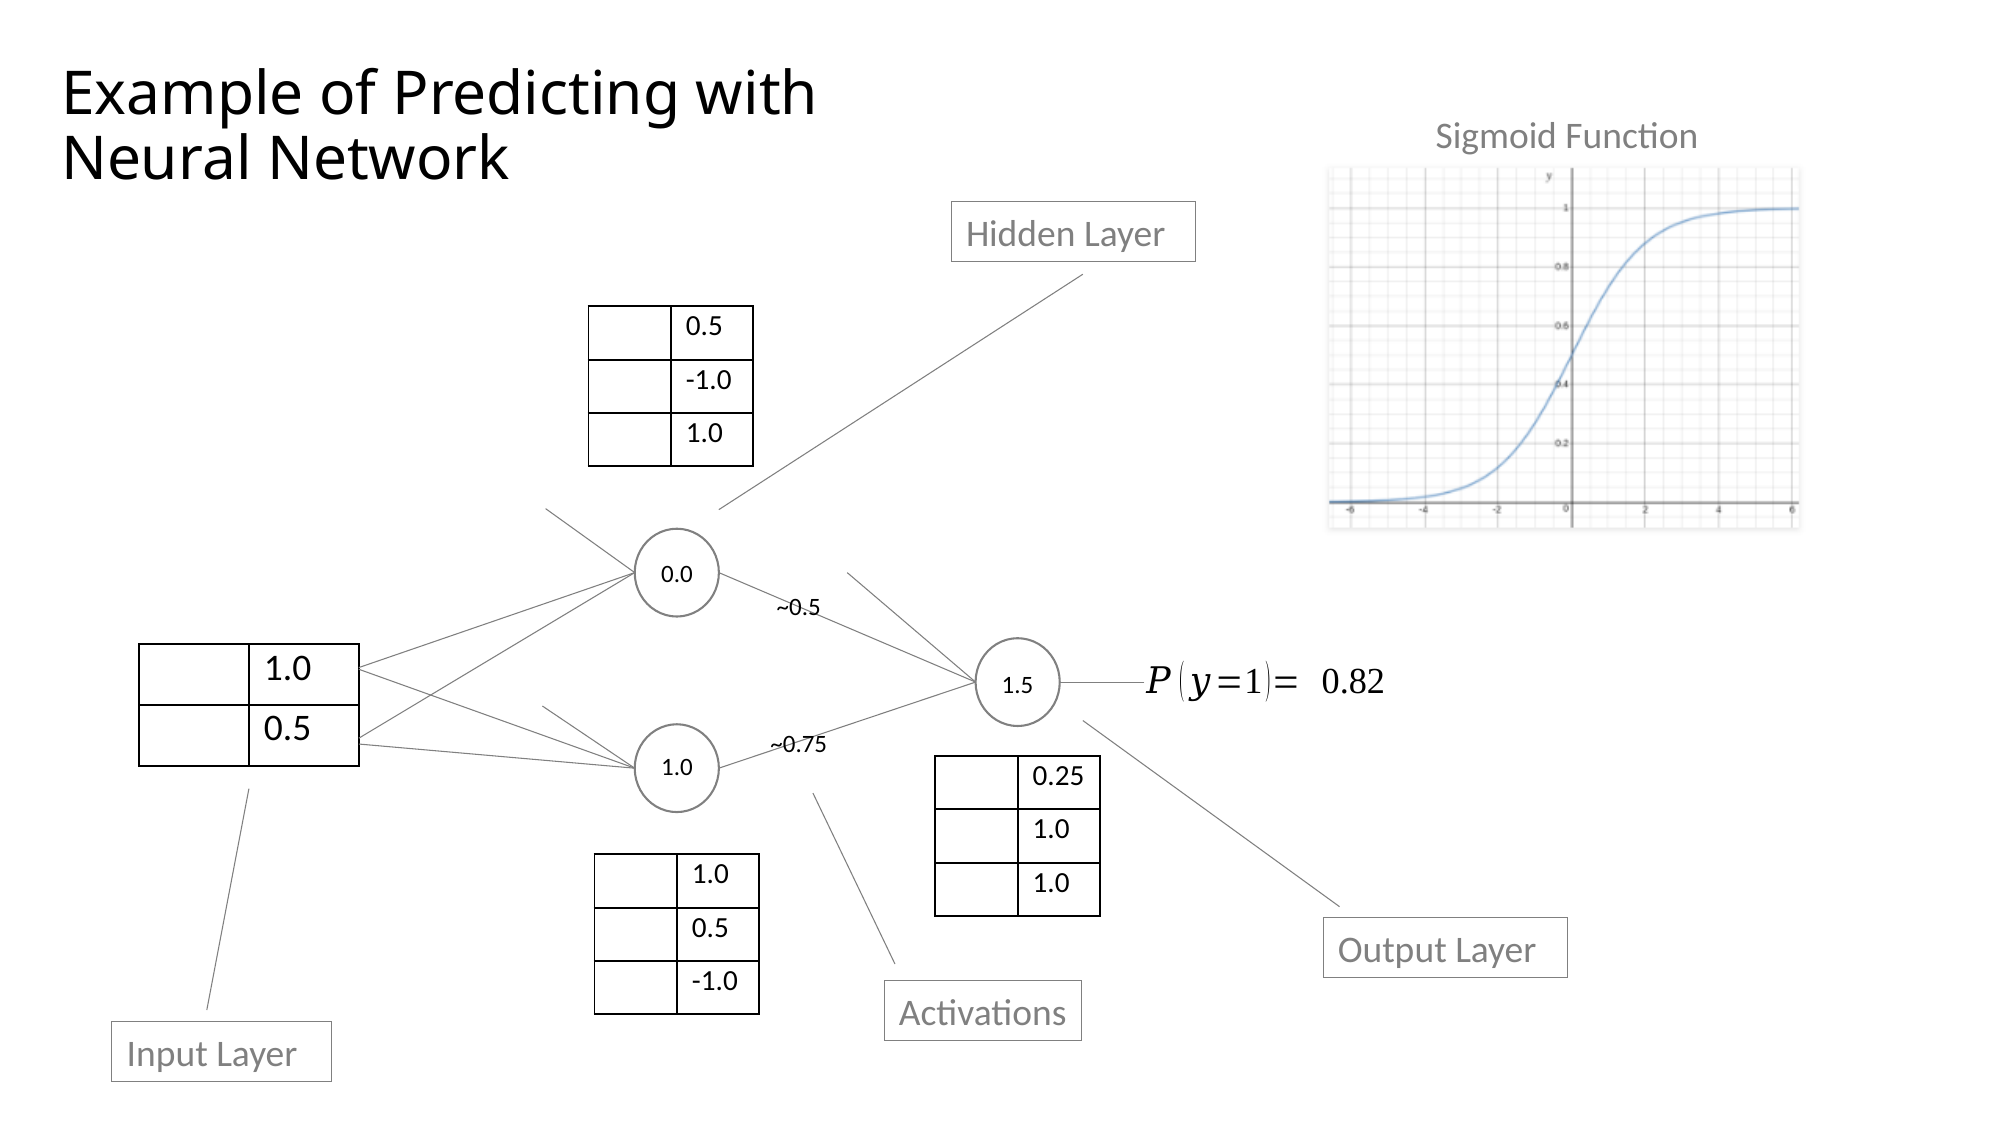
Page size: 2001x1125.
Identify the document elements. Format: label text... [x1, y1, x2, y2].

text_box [718, 274, 1083, 510]
text_box Activations [884, 980, 1082, 1041]
text_box 1.0 [646, 743, 709, 788]
text_box [976, 637, 1061, 728]
text_box Output Layer [1323, 917, 1568, 978]
text_box Hidden Layer [951, 201, 1196, 262]
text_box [718, 572, 847, 682]
text_box Input Layer [111, 1021, 332, 1082]
picture [1317, 162, 1818, 542]
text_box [812, 793, 895, 964]
text_box [635, 527, 720, 618]
title Example of Predicting with Neural Network [46, 54, 883, 201]
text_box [358, 669, 635, 744]
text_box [545, 508, 635, 572]
text_box 1.5 [986, 661, 1049, 707]
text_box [1082, 720, 1340, 907]
text_box [633, 723, 720, 814]
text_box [847, 572, 976, 683]
text_box 0.0 [646, 549, 709, 595]
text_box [358, 572, 635, 669]
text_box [206, 788, 249, 1010]
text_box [358, 744, 635, 769]
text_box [718, 682, 976, 769]
text_box Sigmoid Function [1420, 103, 1714, 162]
